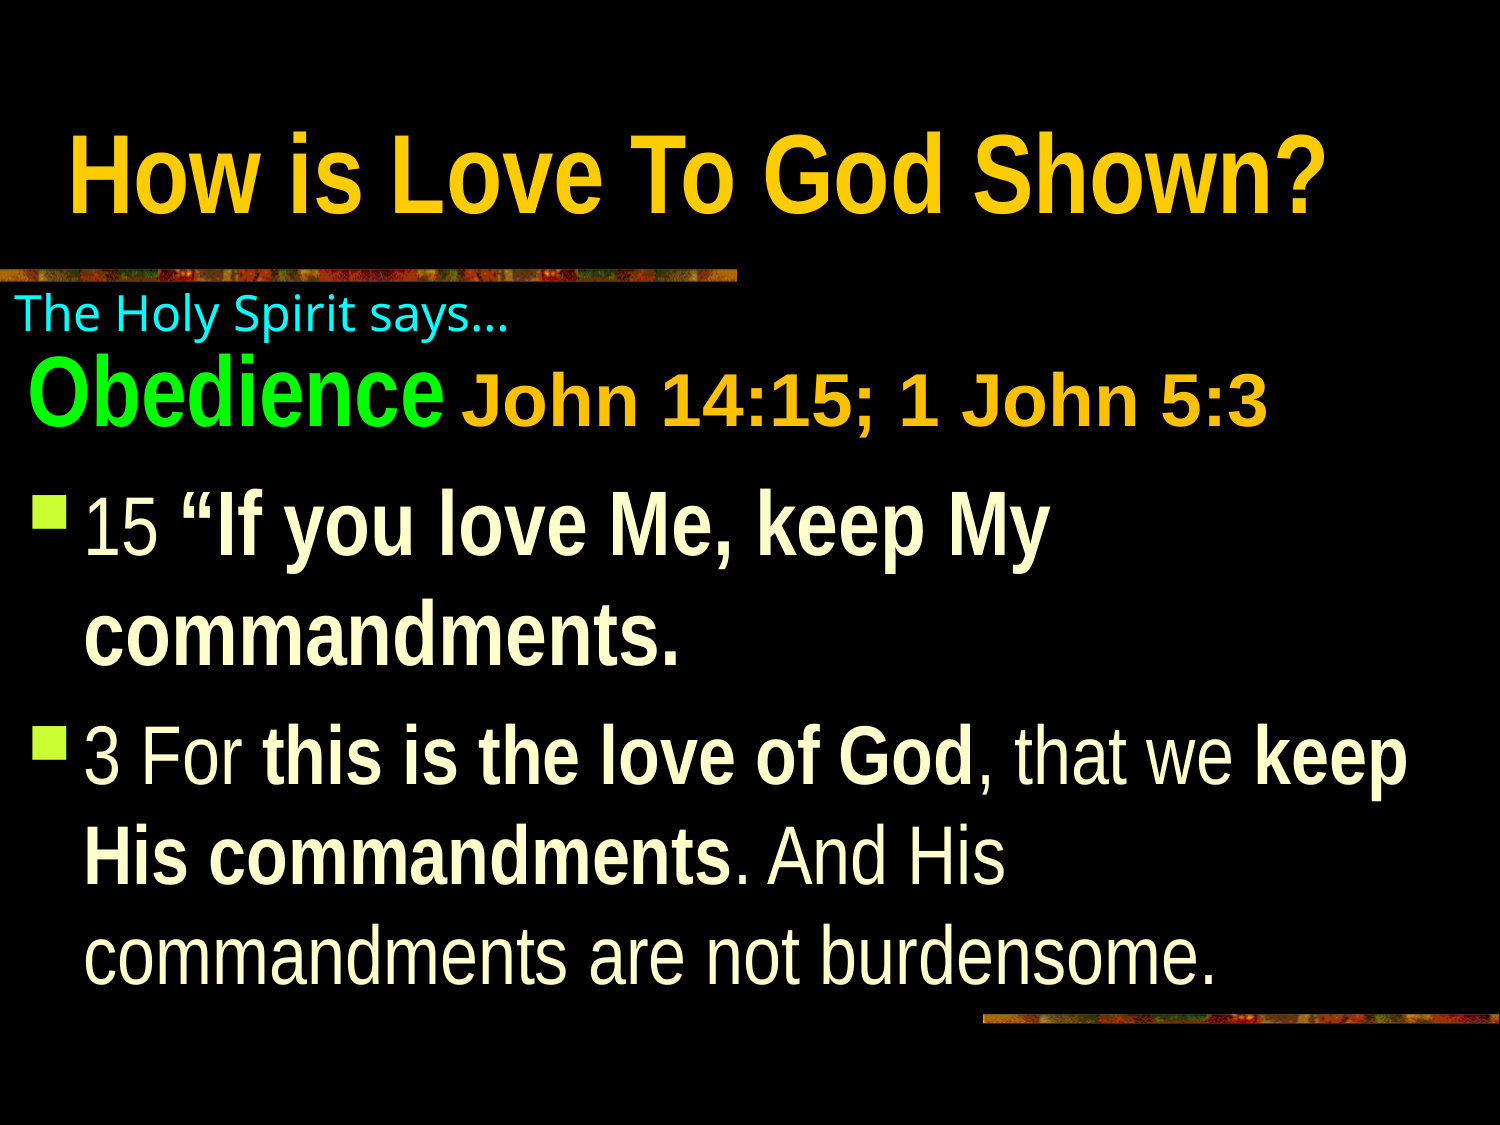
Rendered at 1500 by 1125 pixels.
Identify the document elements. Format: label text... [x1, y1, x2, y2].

title How is Love To God Shown? [52, 93, 1469, 244]
picture [0, 268, 737, 274]
list Obedience John 14:15; 1 John 5:3 15 “If you love Me, keep My commandments. 3 For this is the love of God, that we keep His commandments. And His commandments are not burdensome. [12, 318, 1500, 994]
picture [983, 1013, 1500, 1026]
text_box The Holy Spirit says… [0, 274, 775, 349]
